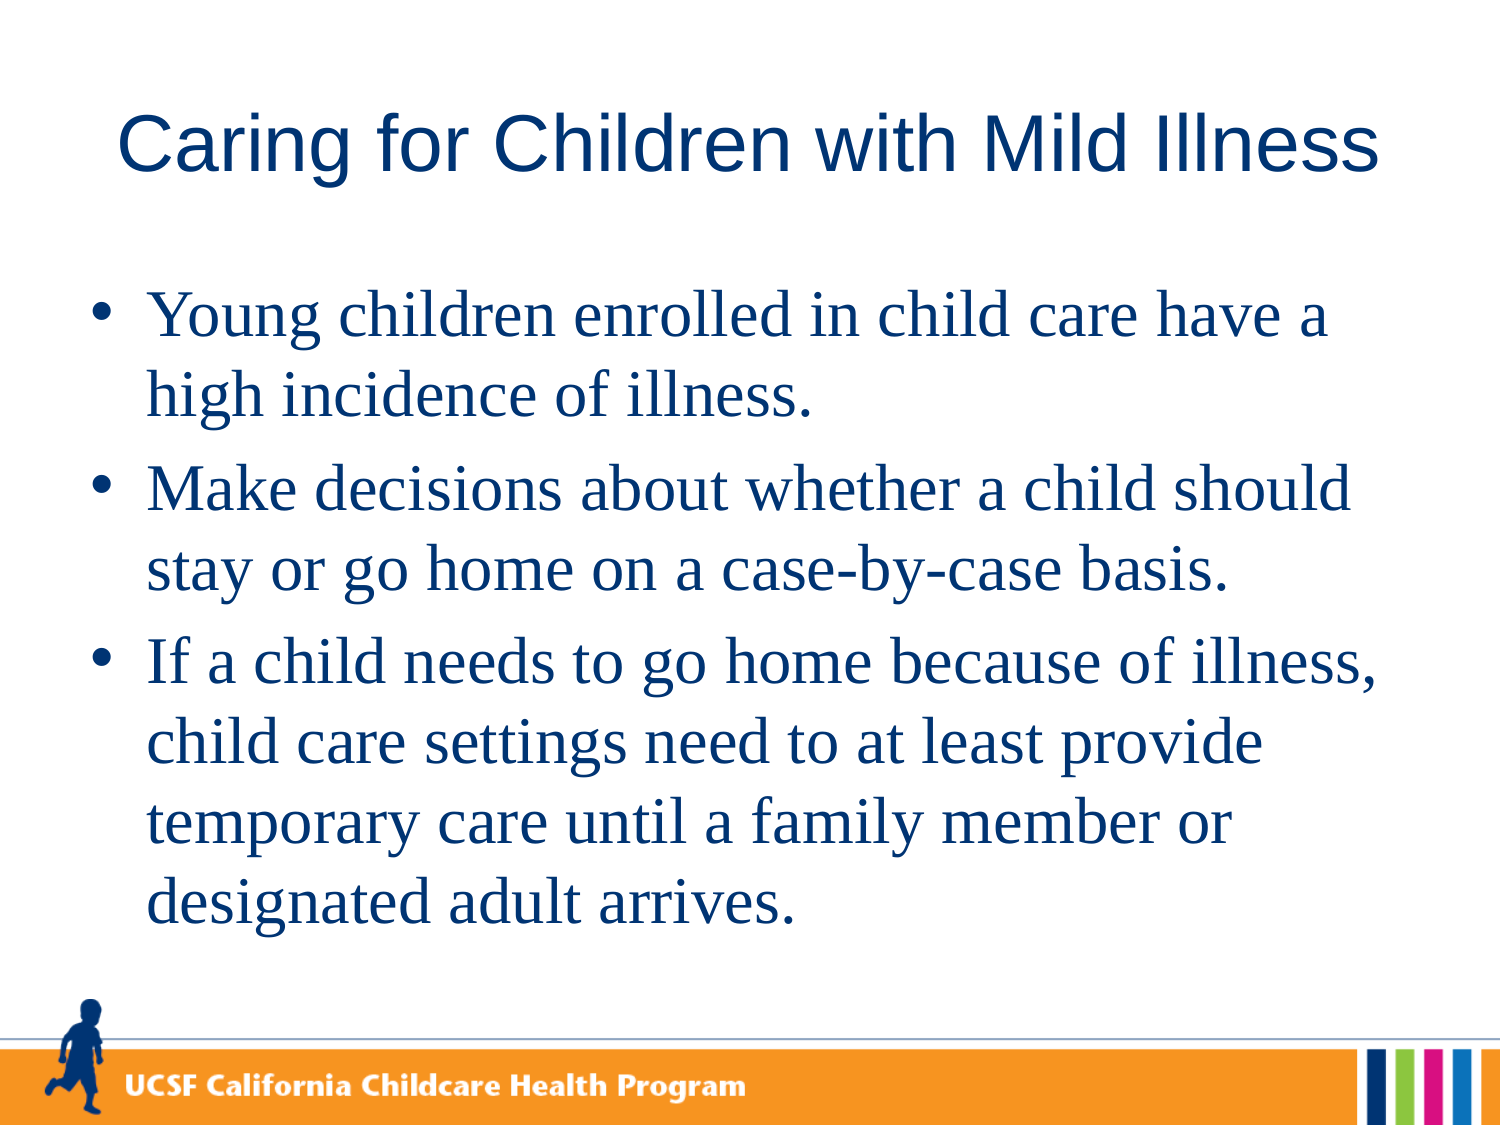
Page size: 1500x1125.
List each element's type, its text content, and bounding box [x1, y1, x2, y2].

title Caring for Children with Mild Illness [75, 45, 1425, 233]
list Young children enrolled in child care have a high incidence of illness. Make decisions about whether a child should stay or go home on a case-by-case basis. If a child needs to go home because of illness, child care settings need to at least provide temporary care until a family member or designated adult arrives. [75, 262, 1425, 1005]
picture [0, 999, 1500, 1125]
